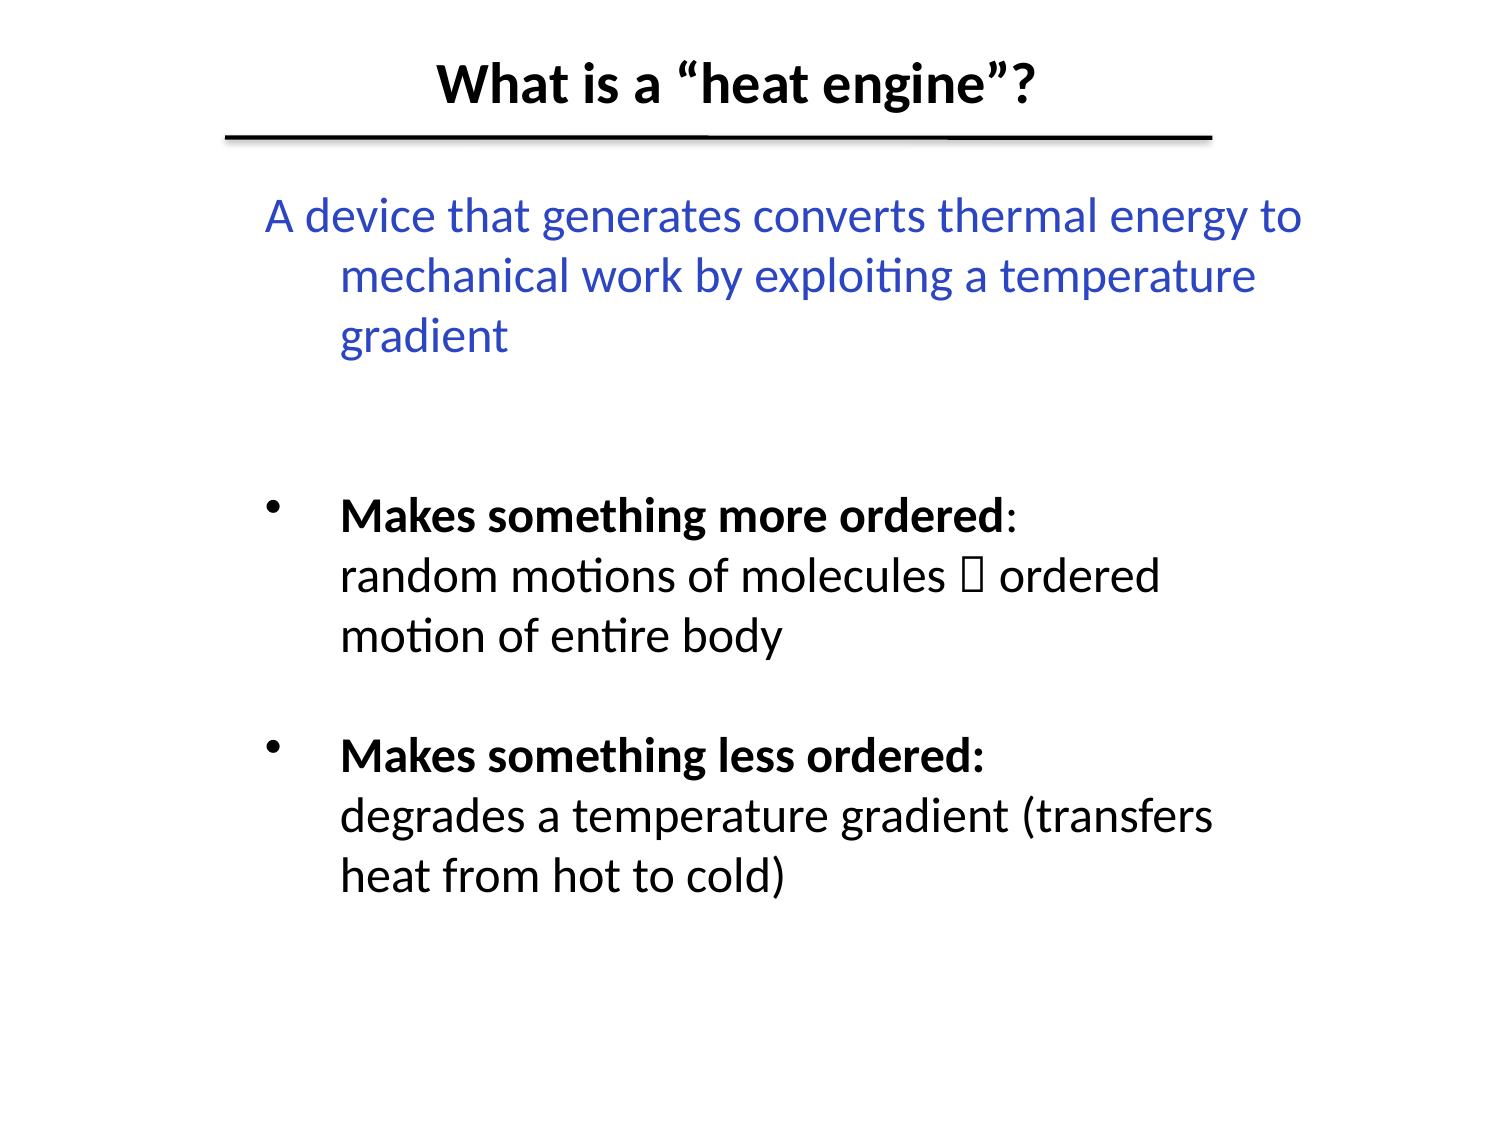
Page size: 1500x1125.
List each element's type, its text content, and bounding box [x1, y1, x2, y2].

text_box A device that generates converts thermal energy to mechanical work by exploiting a temperature gradient Makes something more ordered: random motions of molecules  ordered motion of entire body Makes something less ordered: degrades a temperature gradient (transfers heat from hot to cold) [174, 174, 1325, 910]
text_box What is a “heat engine”? [62, 37, 1413, 123]
